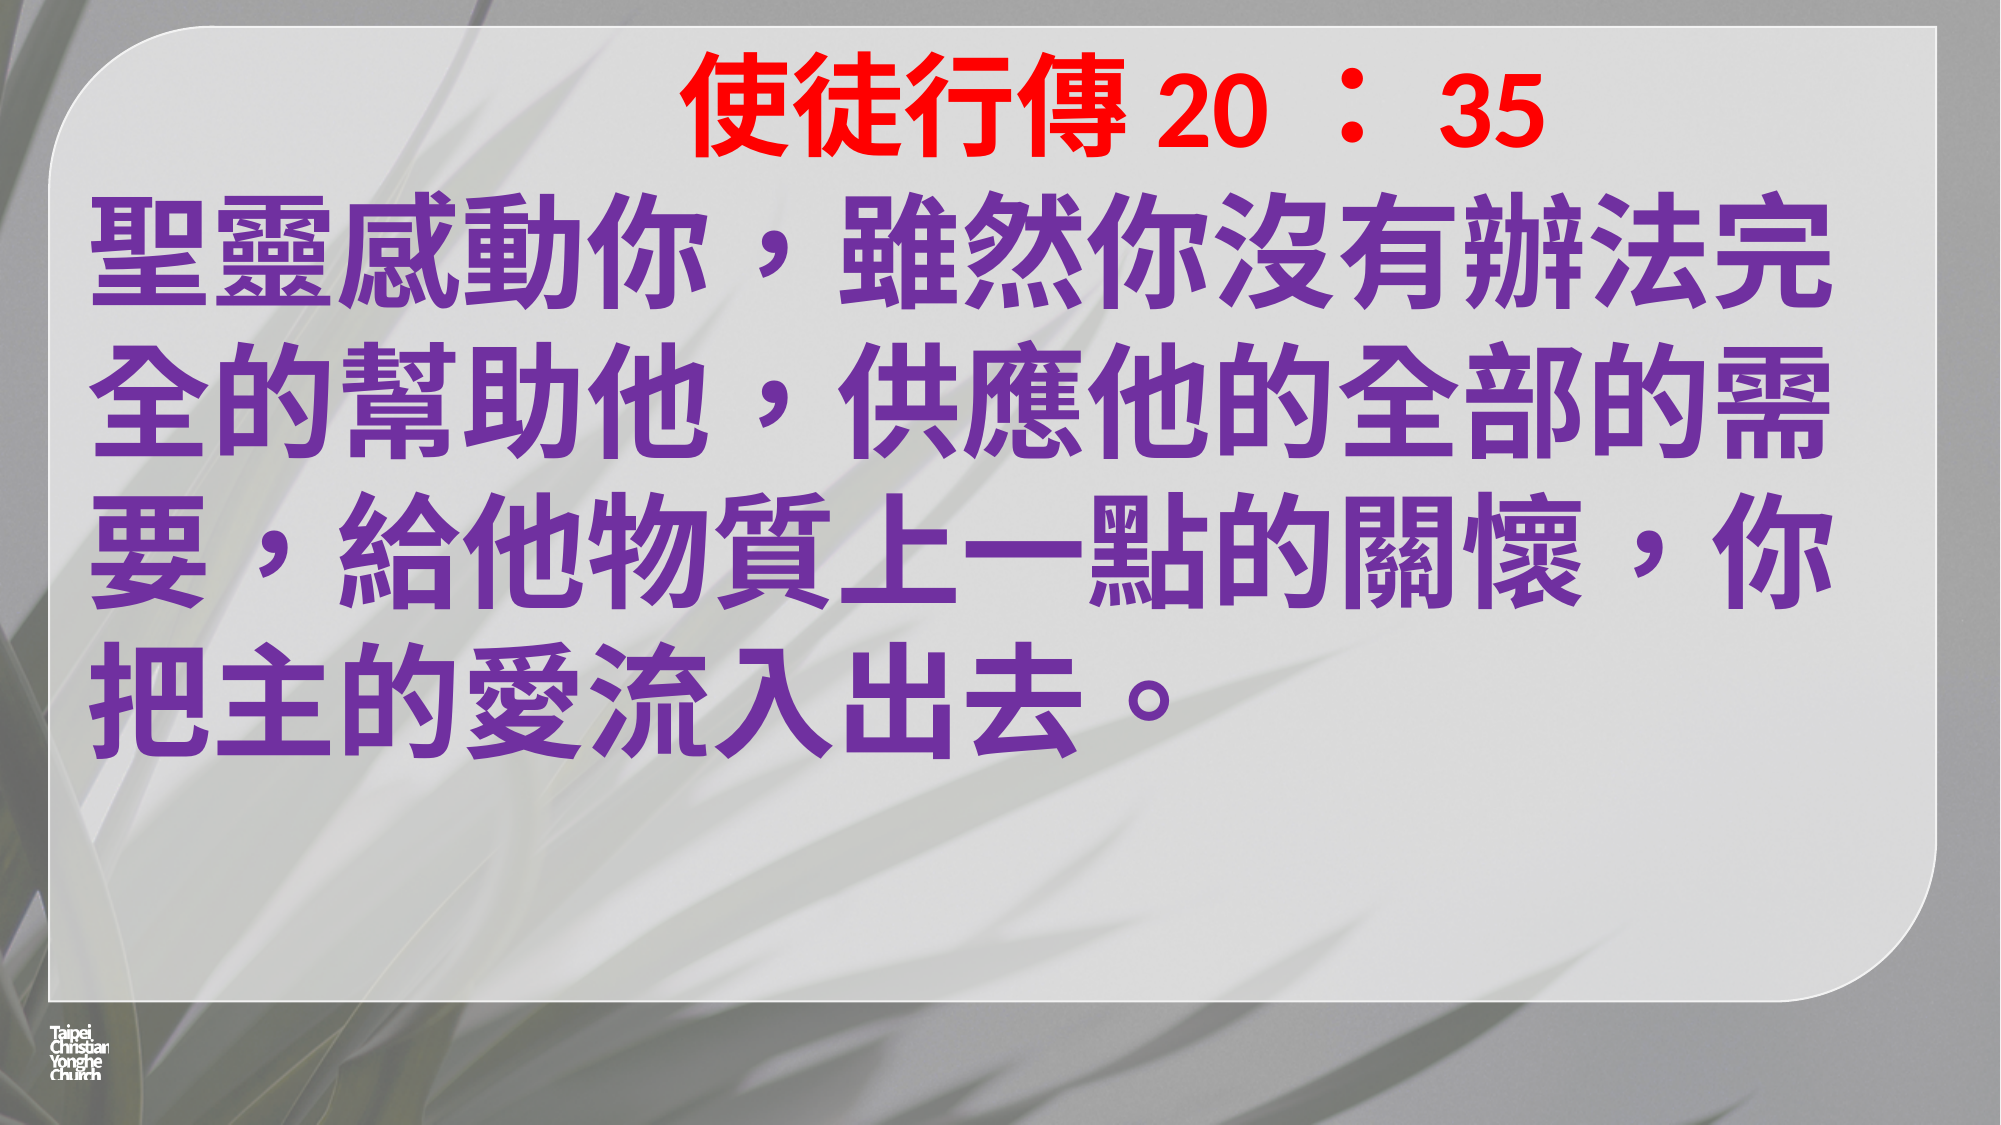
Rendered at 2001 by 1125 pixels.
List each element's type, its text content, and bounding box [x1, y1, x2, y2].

text_box 使徒行傳20：35 [254, 27, 1766, 166]
text_box 聖靈感動你，雖然你沒有辦法完全的幫助他，供應他的全部的需要，給他物質上一點的關懷，你把主的愛流入出去。 [71, 166, 1880, 781]
picture [0, 0, 2001, 1125]
